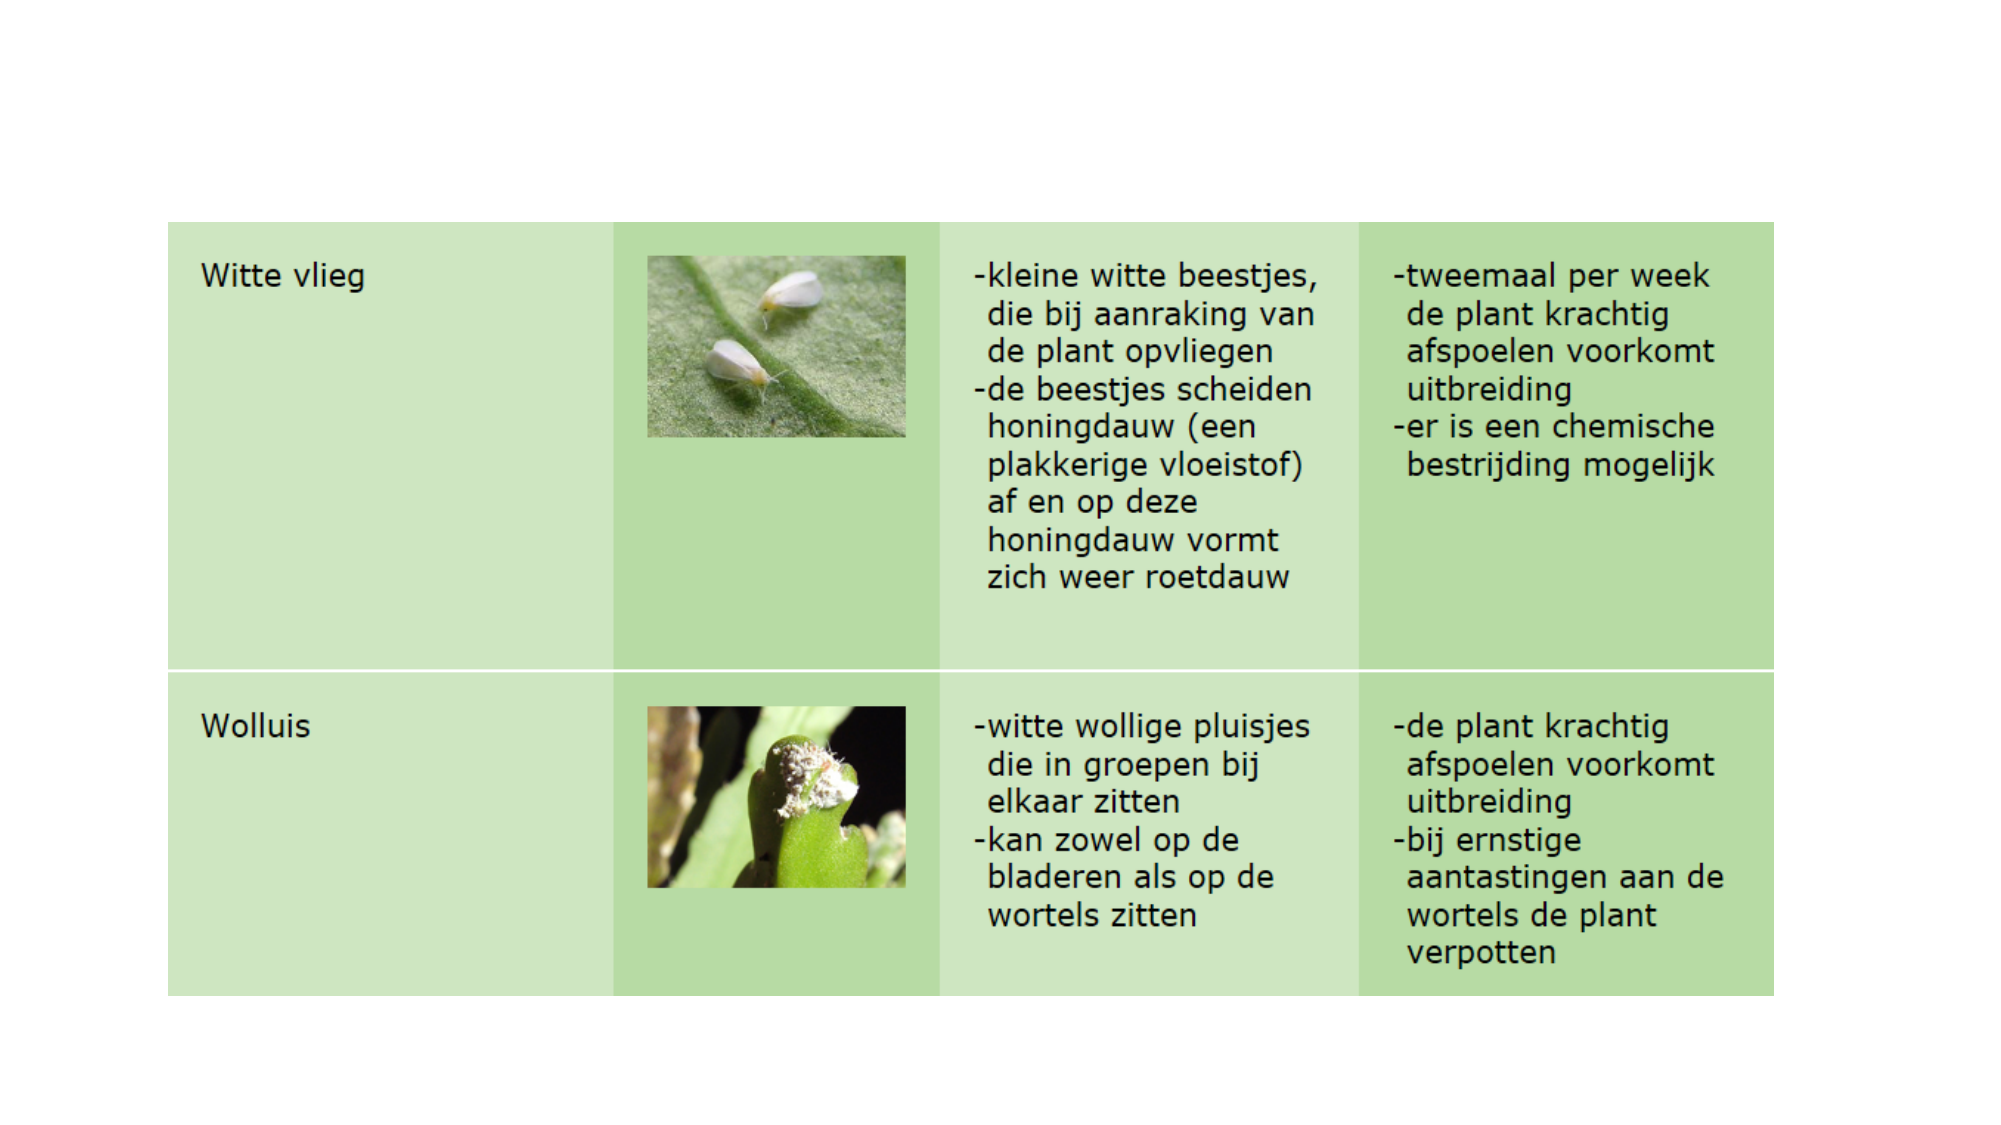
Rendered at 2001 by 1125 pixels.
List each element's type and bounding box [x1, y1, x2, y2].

picture [168, 222, 1774, 996]
